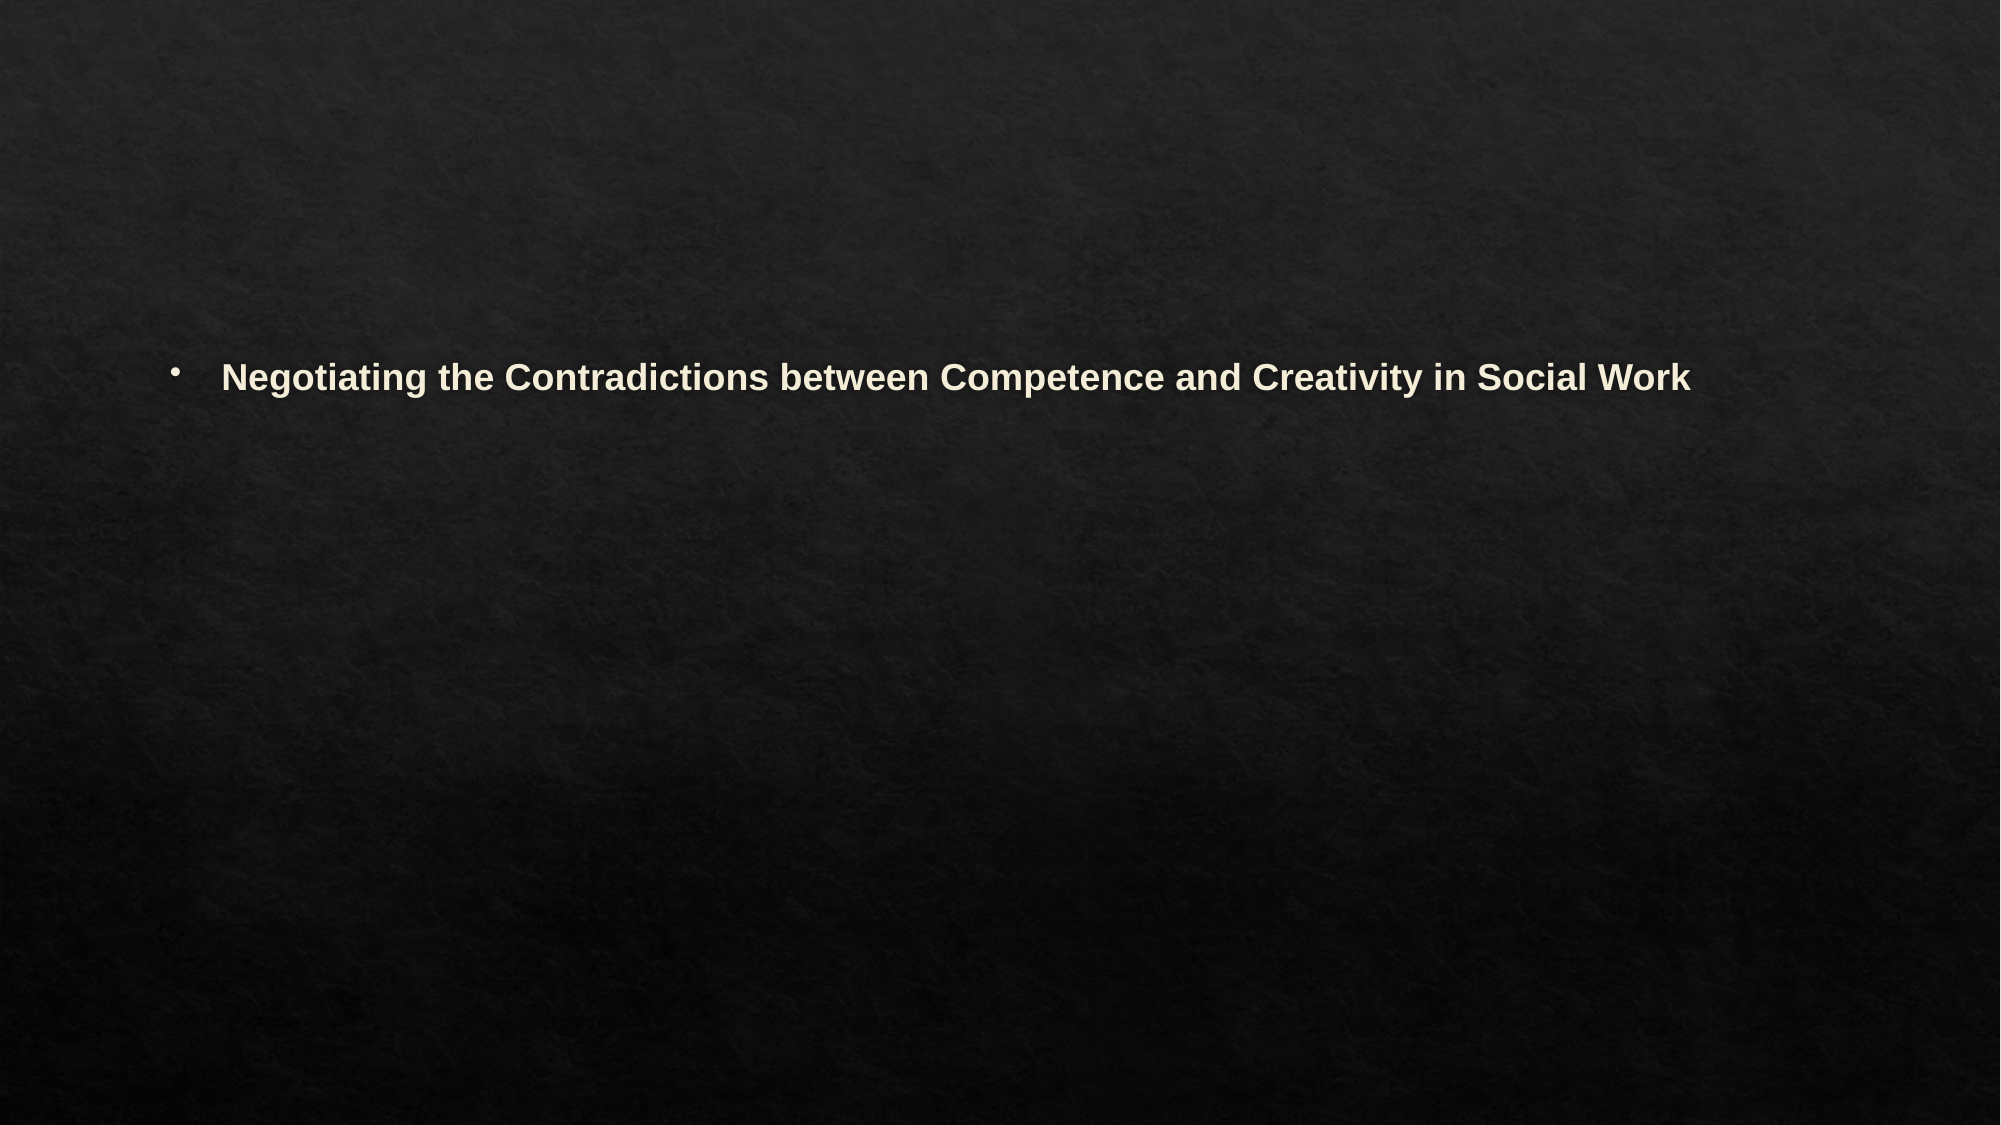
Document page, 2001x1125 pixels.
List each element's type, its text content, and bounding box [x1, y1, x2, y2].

list Negotiating the Contradictions between Competence and Creativity in Social Work [149, 340, 1849, 950]
